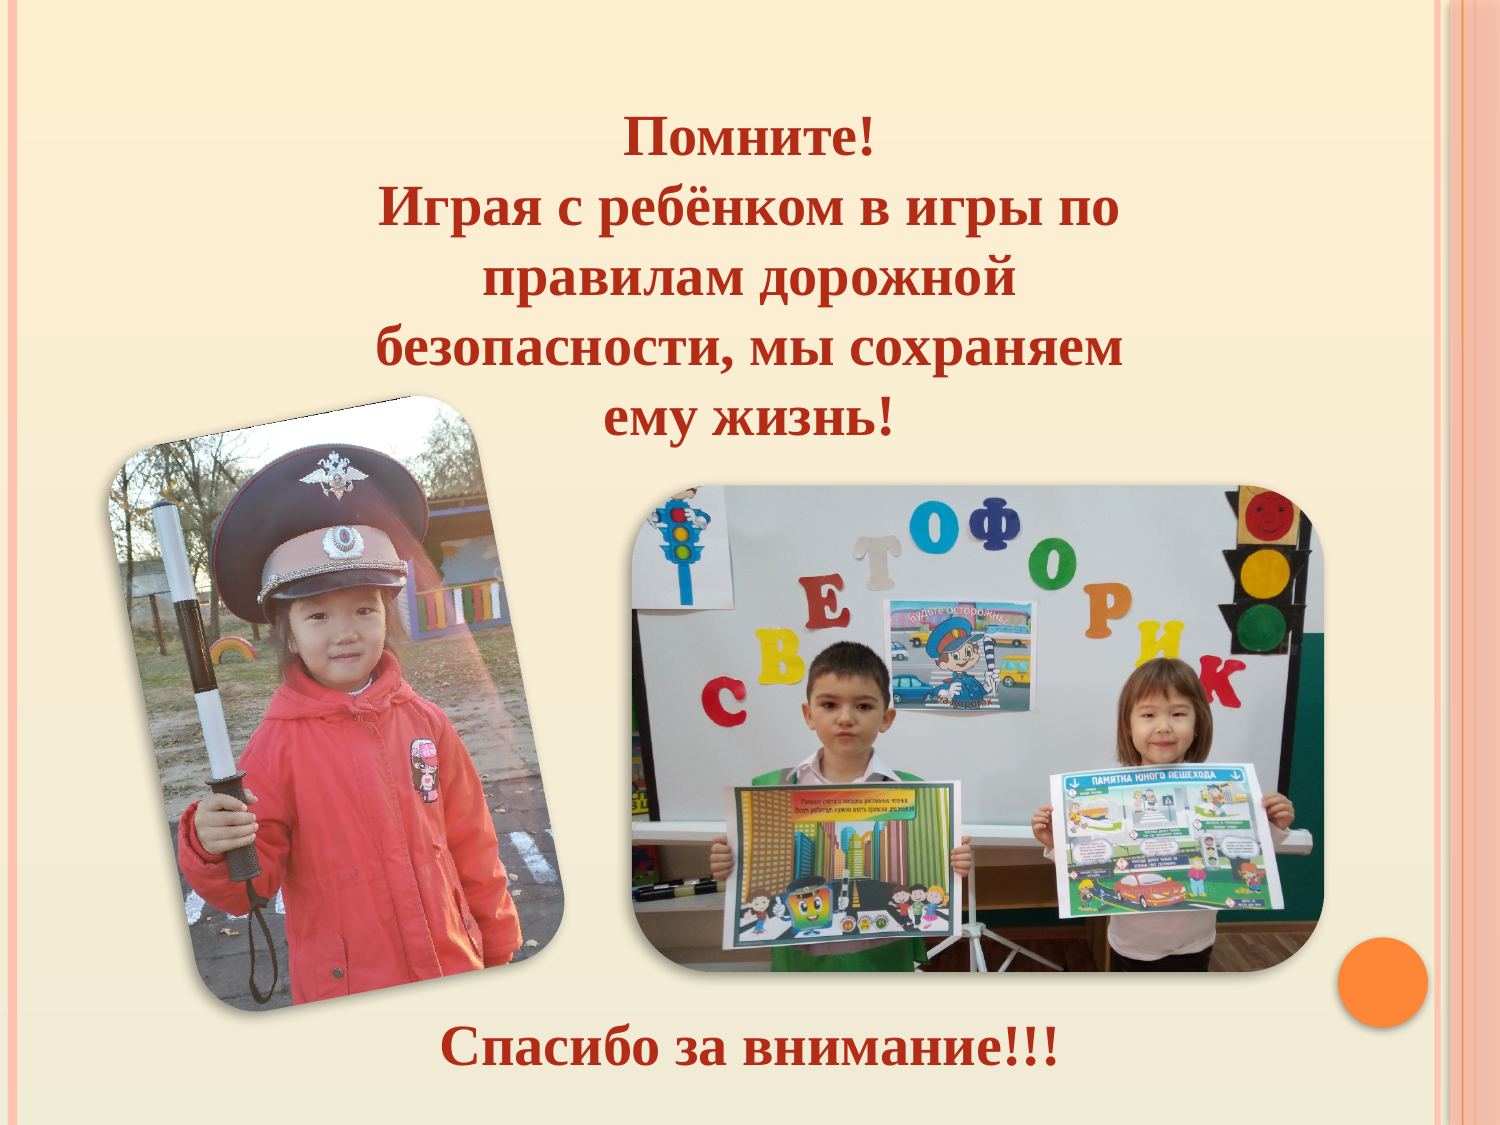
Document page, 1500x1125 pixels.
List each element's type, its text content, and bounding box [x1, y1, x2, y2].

picture [631, 484, 1325, 973]
picture [108, 399, 565, 1010]
text_box Помните! Играя с ребёнком в игры по правилам дорожной безопасности, мы сохраняем ему жизнь! Спасибо за внимание!!! [336, 89, 1164, 1085]
